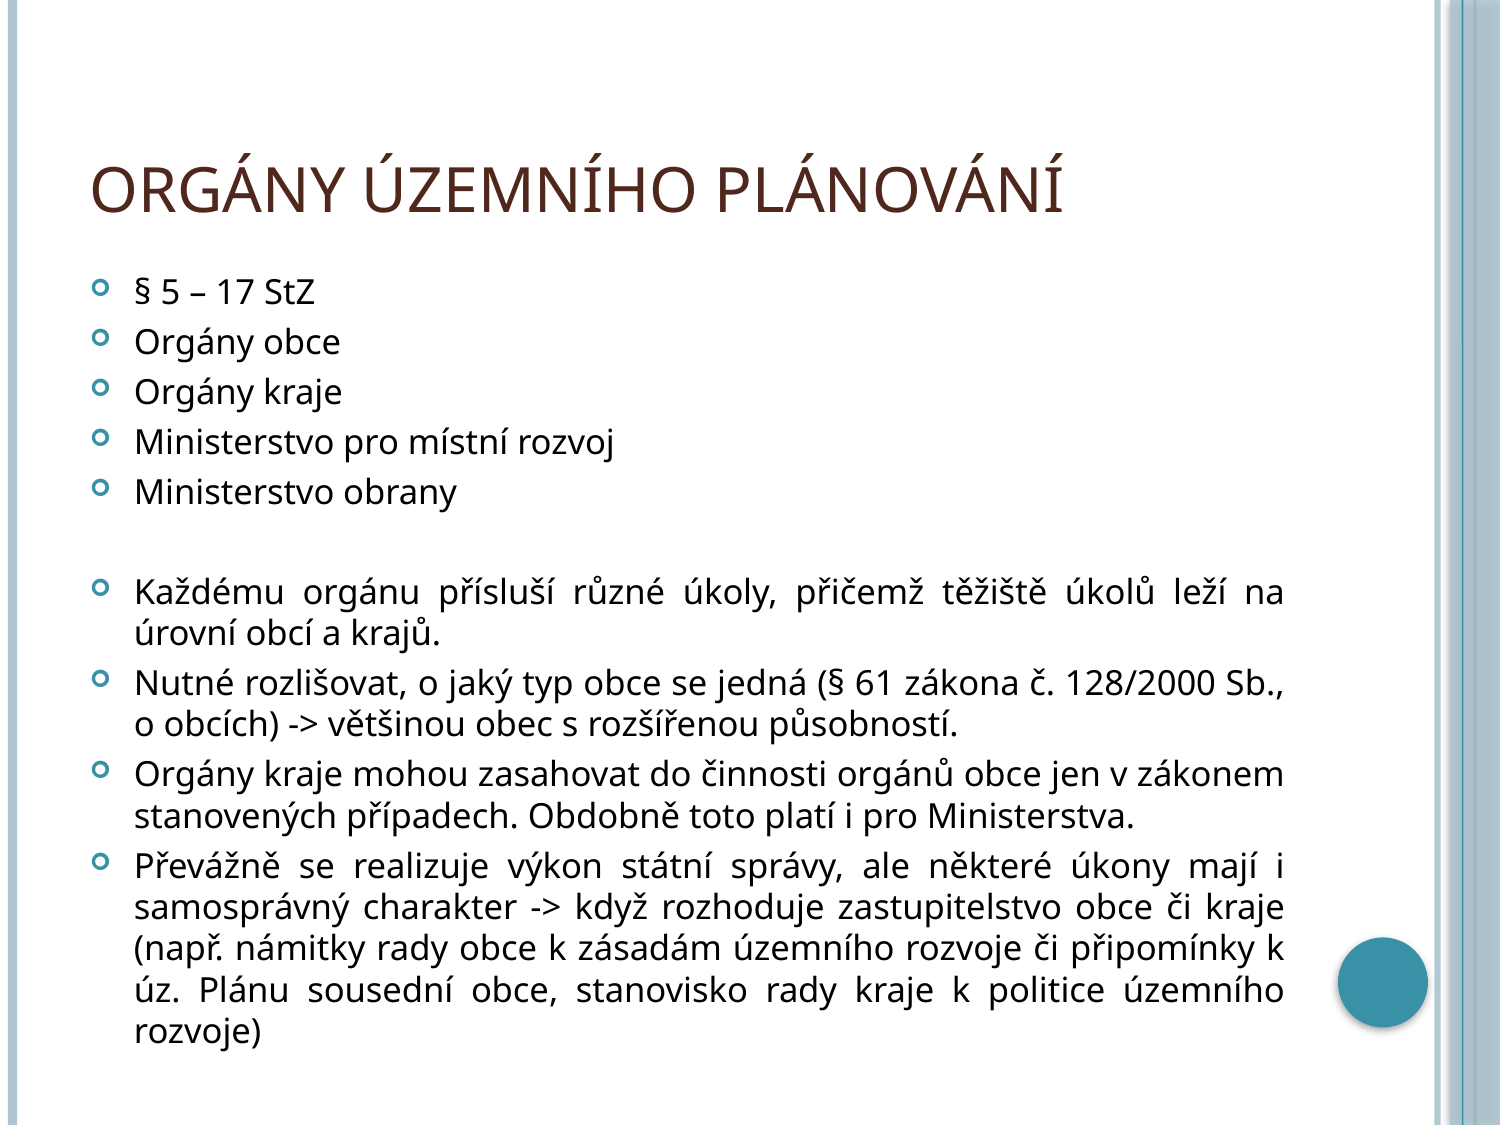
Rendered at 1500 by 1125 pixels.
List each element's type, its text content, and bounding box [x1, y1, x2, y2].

title Orgány územního plánování [75, 45, 1300, 233]
list § 5 – 17 StZ Orgány obce Orgány kraje Ministerstvo pro místní rozvoj Ministerstvo obrany Každému orgánu přísluší různé úkoly, přičemž těžiště úkolů leží na úrovní obcí a krajů. Nutné rozlišovat, o jaký typ obce se jedná (§ 61 zákona č. 128/2000 Sb., o obcích) -> většinou obec s rozšířenou působností. Orgány kraje mohou zasahovat do činnosti orgánů obce jen v zákonem stanovených případech. Obdobně toto platí i pro Ministerstva. Převážně se realizuje výkon státní správy, ale některé úkony mají i samosprávný charakter -> když rozhoduje zastupitelstvo obce či kraje (např. námitky rady obce k zásadám územního rozvoje či připomínky k úz. Plánu sousední obce, stanovisko rady kraje k politice územního rozvoje) [75, 262, 1300, 1062]
